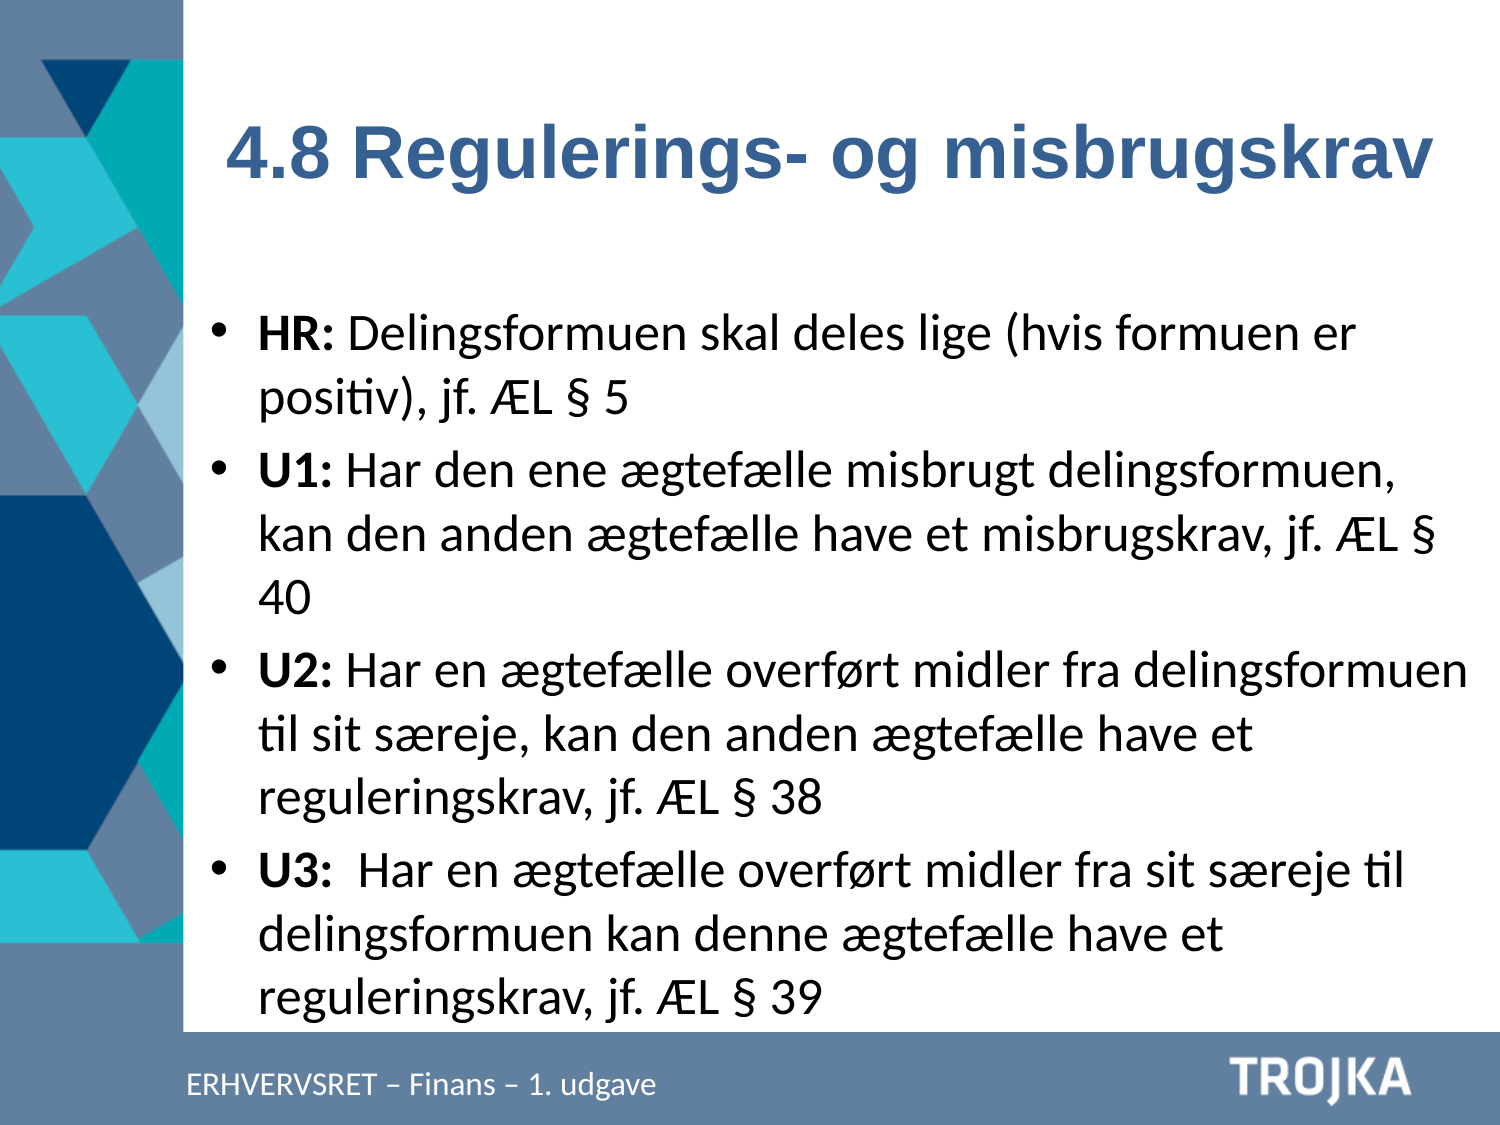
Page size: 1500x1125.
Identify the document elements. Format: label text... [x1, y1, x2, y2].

text_box HR: Delingsformuen skal deles lige (hvis formuen er positiv), jf. ÆL § 5 U1: Har den ene ægtefælle misbrugt delingsformuen, kan den anden ægtefælle have et misbrugskrav, jf. ÆL § 40 U2: Har en ægtefælle overført midler fra delingsformuen til sit særeje, kan den anden ægtefælle have et reguleringskrav, jf. ÆL § 38 U3: Har en ægtefælle overført midler fra sit særeje til delingsformuen kan denne ægtefælle have et reguleringskrav, jf. ÆL § 39 [194, 290, 1500, 1034]
text_box 4.8 Regulerings- og misbrugskrav [155, 54, 1500, 243]
picture [0, 0, 1500, 1125]
